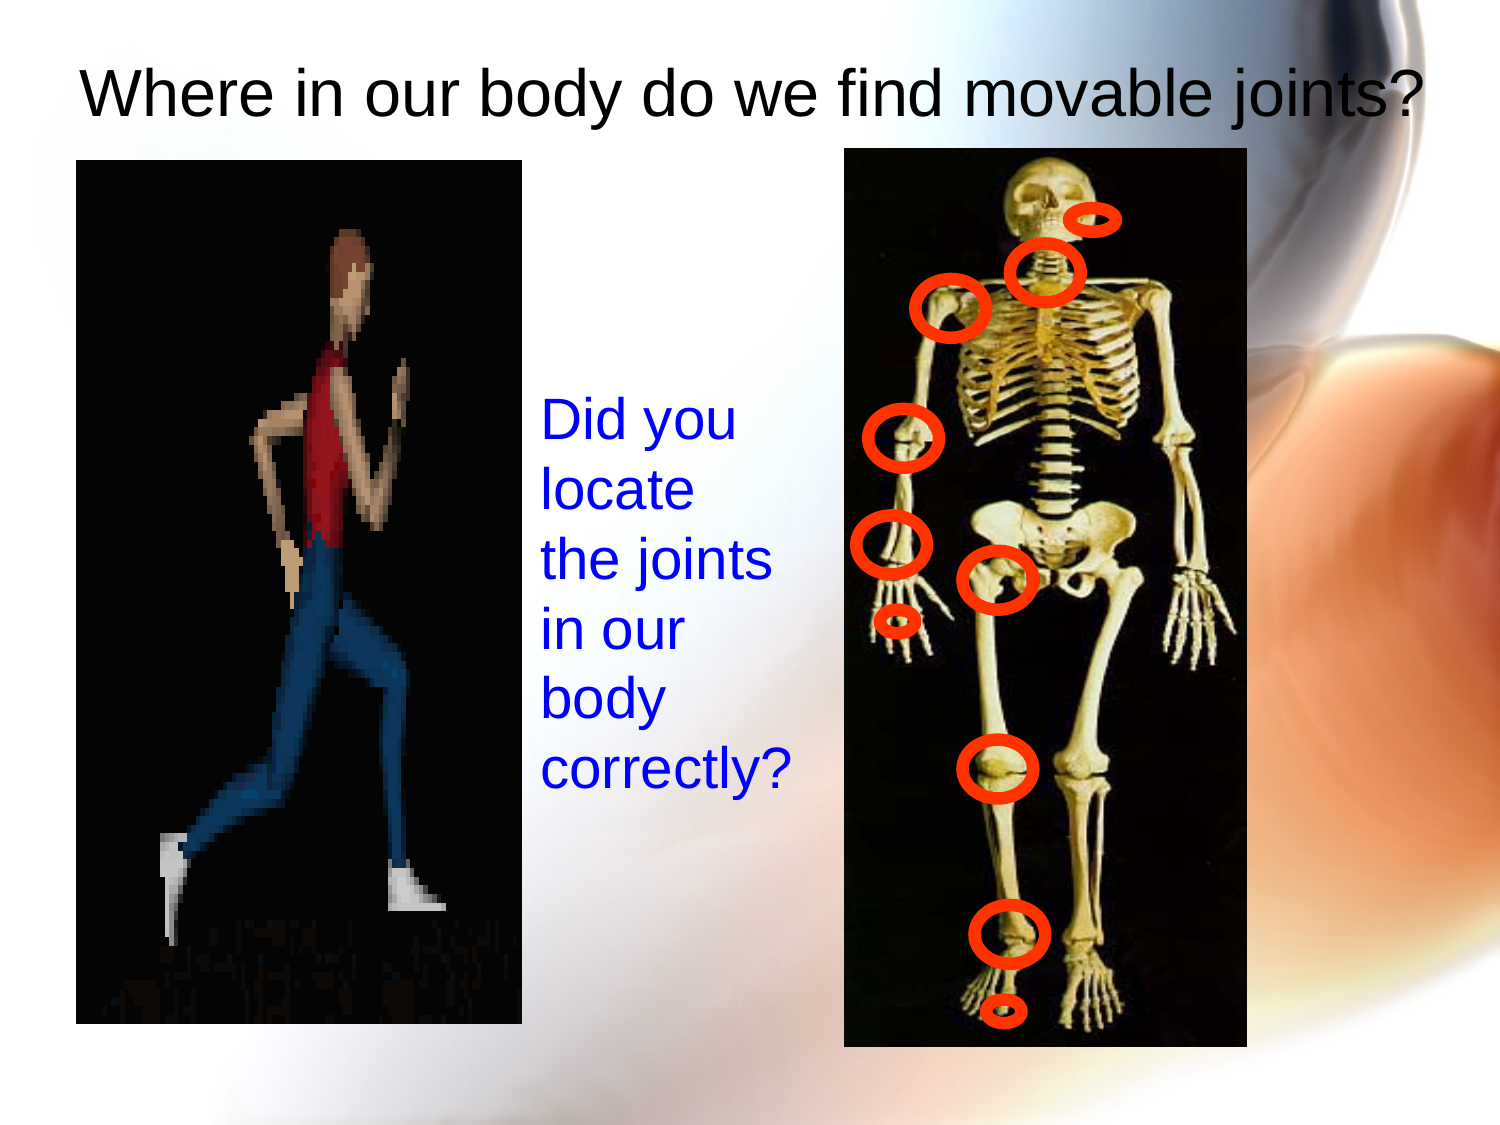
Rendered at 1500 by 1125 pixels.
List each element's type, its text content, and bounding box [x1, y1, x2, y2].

text_box Where in our body do we find movable joints? [64, 42, 1459, 138]
picture [0, 0, 1500, 1125]
text_box Did you locate the joints in our body correctly? [526, 373, 833, 808]
